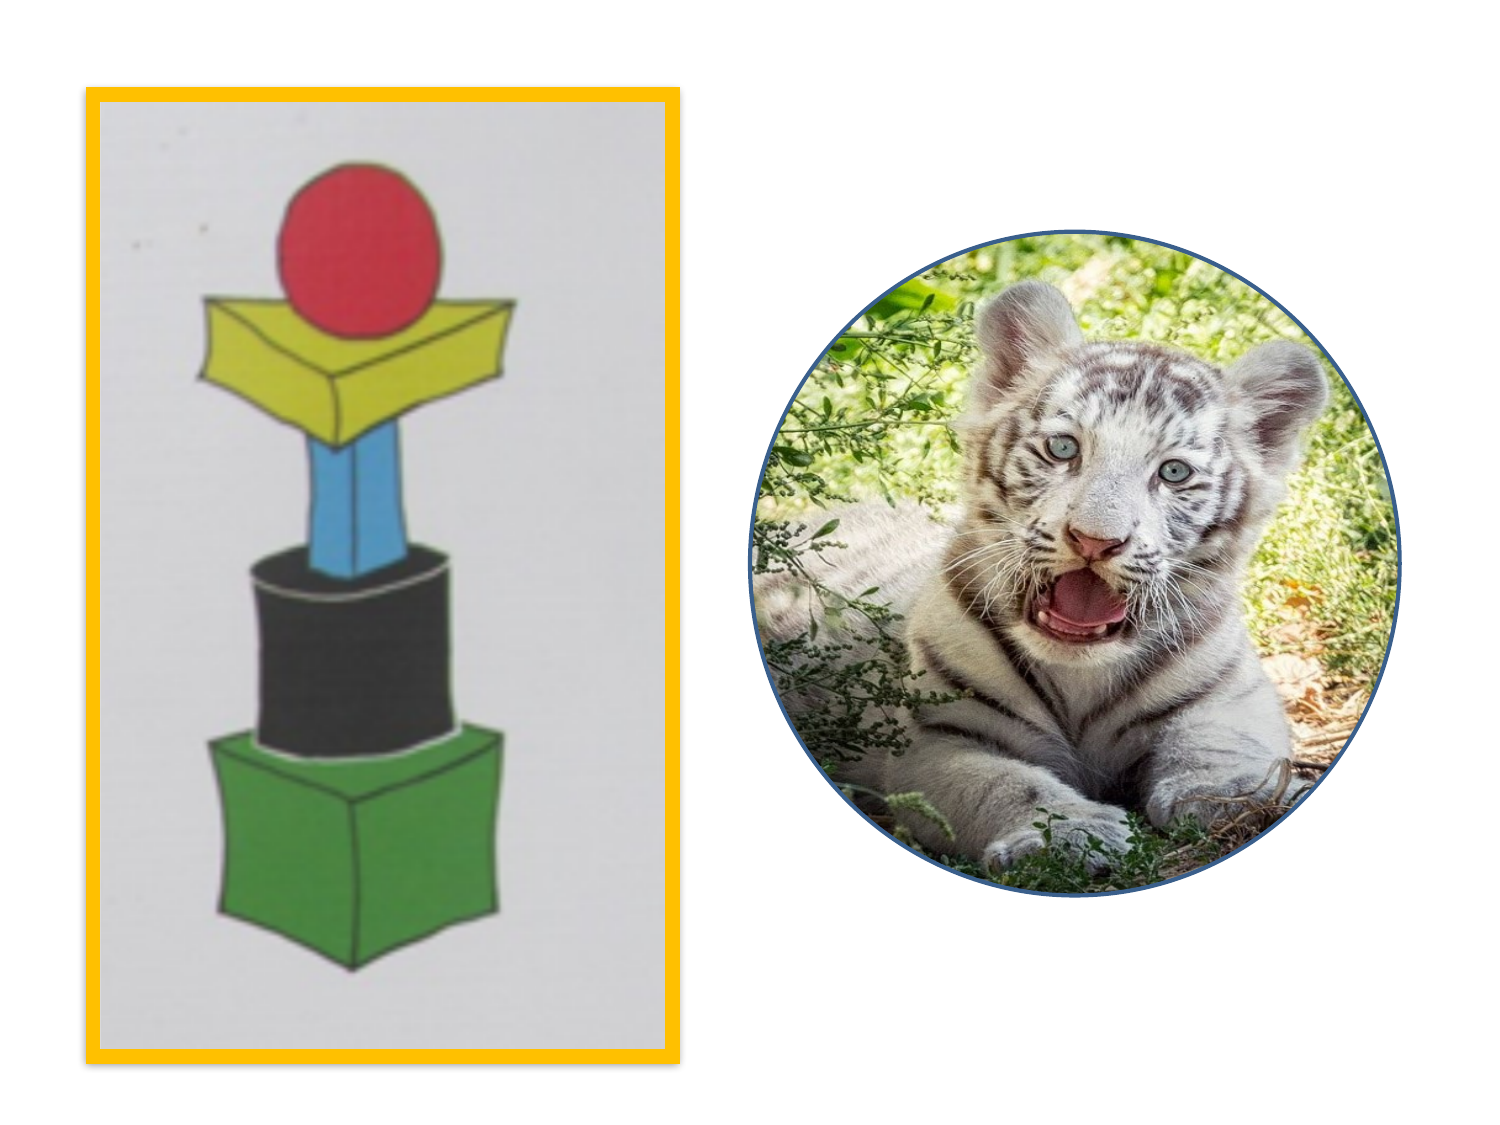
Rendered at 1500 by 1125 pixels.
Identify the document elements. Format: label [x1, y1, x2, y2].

list [100, 101, 666, 1050]
text_box [747, 229, 1402, 898]
